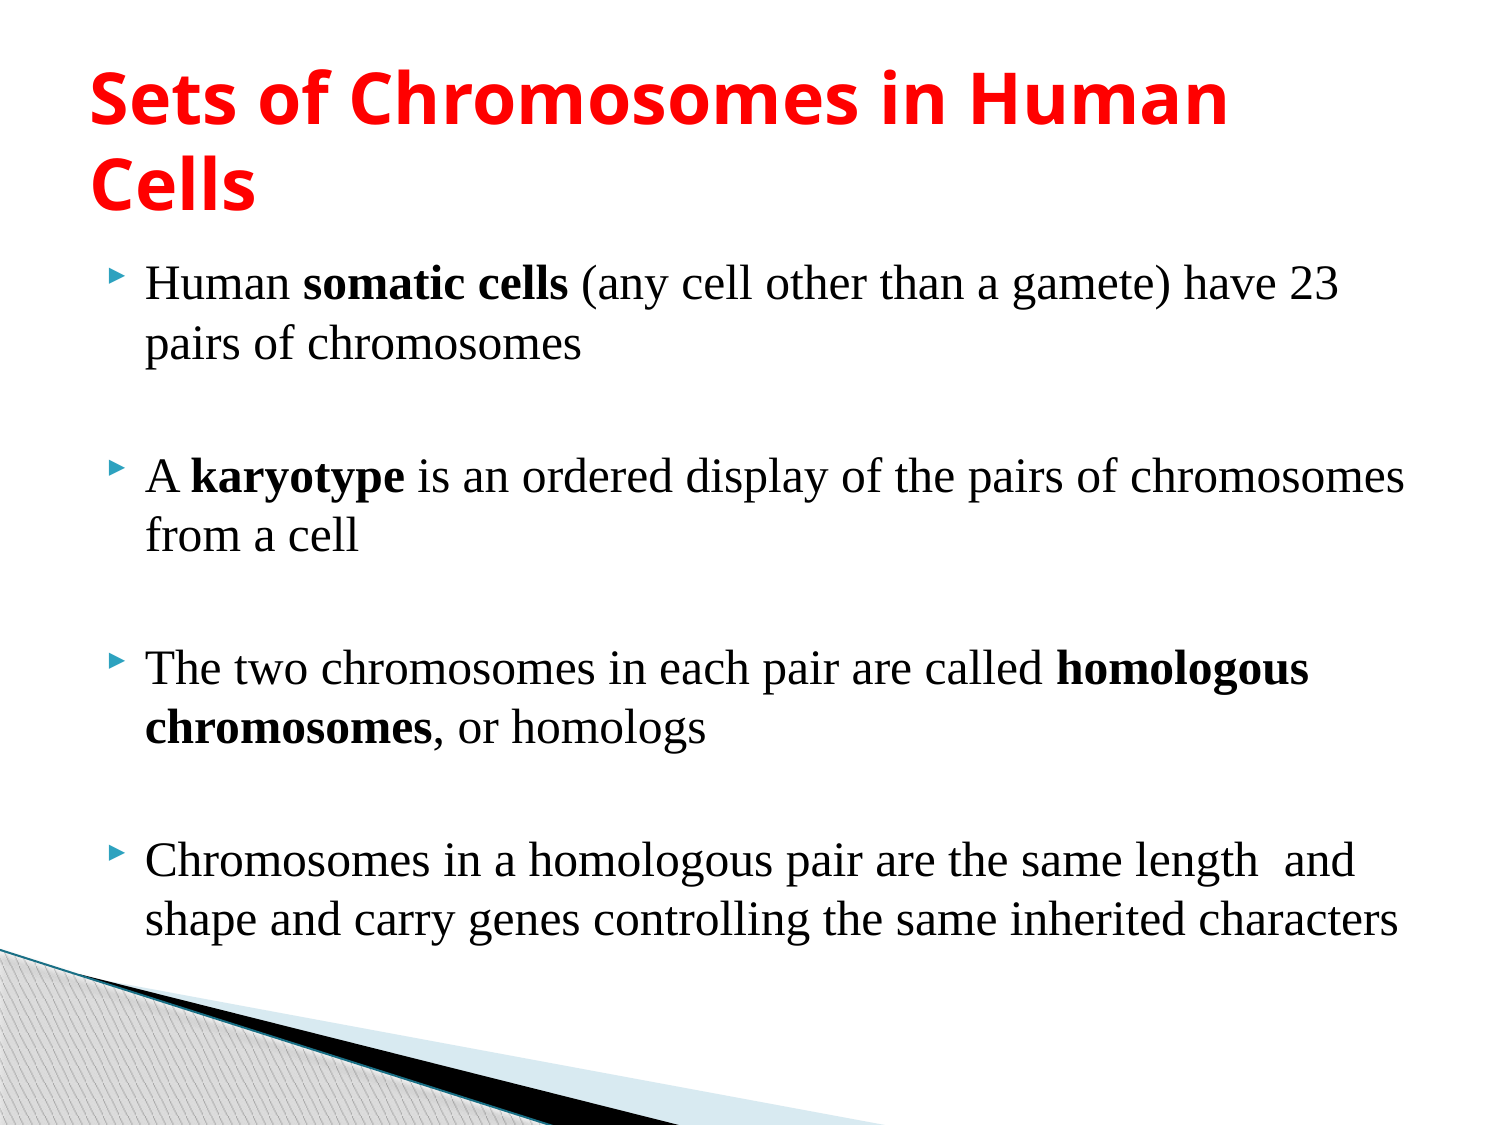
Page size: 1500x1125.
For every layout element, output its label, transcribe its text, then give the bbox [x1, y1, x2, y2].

title Sets of Chromosomes in Human Cells [75, 45, 1425, 233]
list Human somatic cells (any cell other than a gamete) have 23 pairs of chromosomes A karyotype is an ordered display of the pairs of chromosomes from a cell The two chromosomes in each pair are called homologous chromosomes, or homologs Chromosomes in a homologous pair are the same length and shape and carry genes controlling the same inherited characters [75, 243, 1425, 986]
